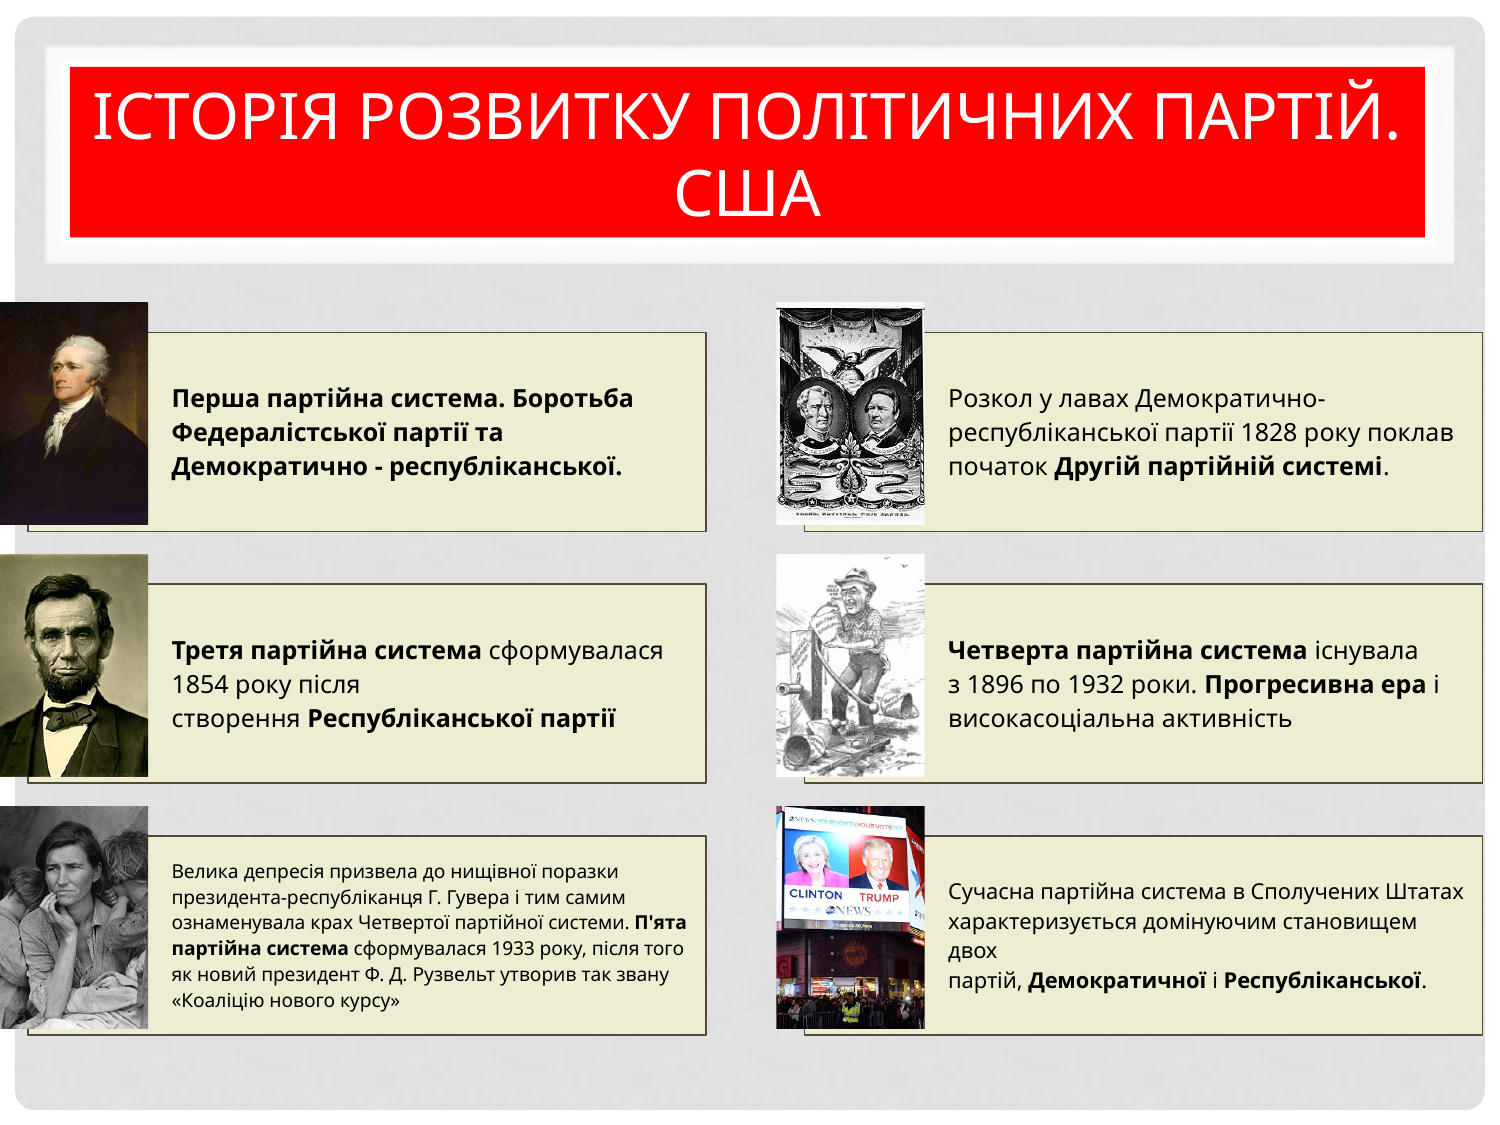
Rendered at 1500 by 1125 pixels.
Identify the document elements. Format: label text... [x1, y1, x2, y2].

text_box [0, 302, 1483, 1036]
title Історія Розвитку політичних партій. cша [69, 66, 1425, 238]
